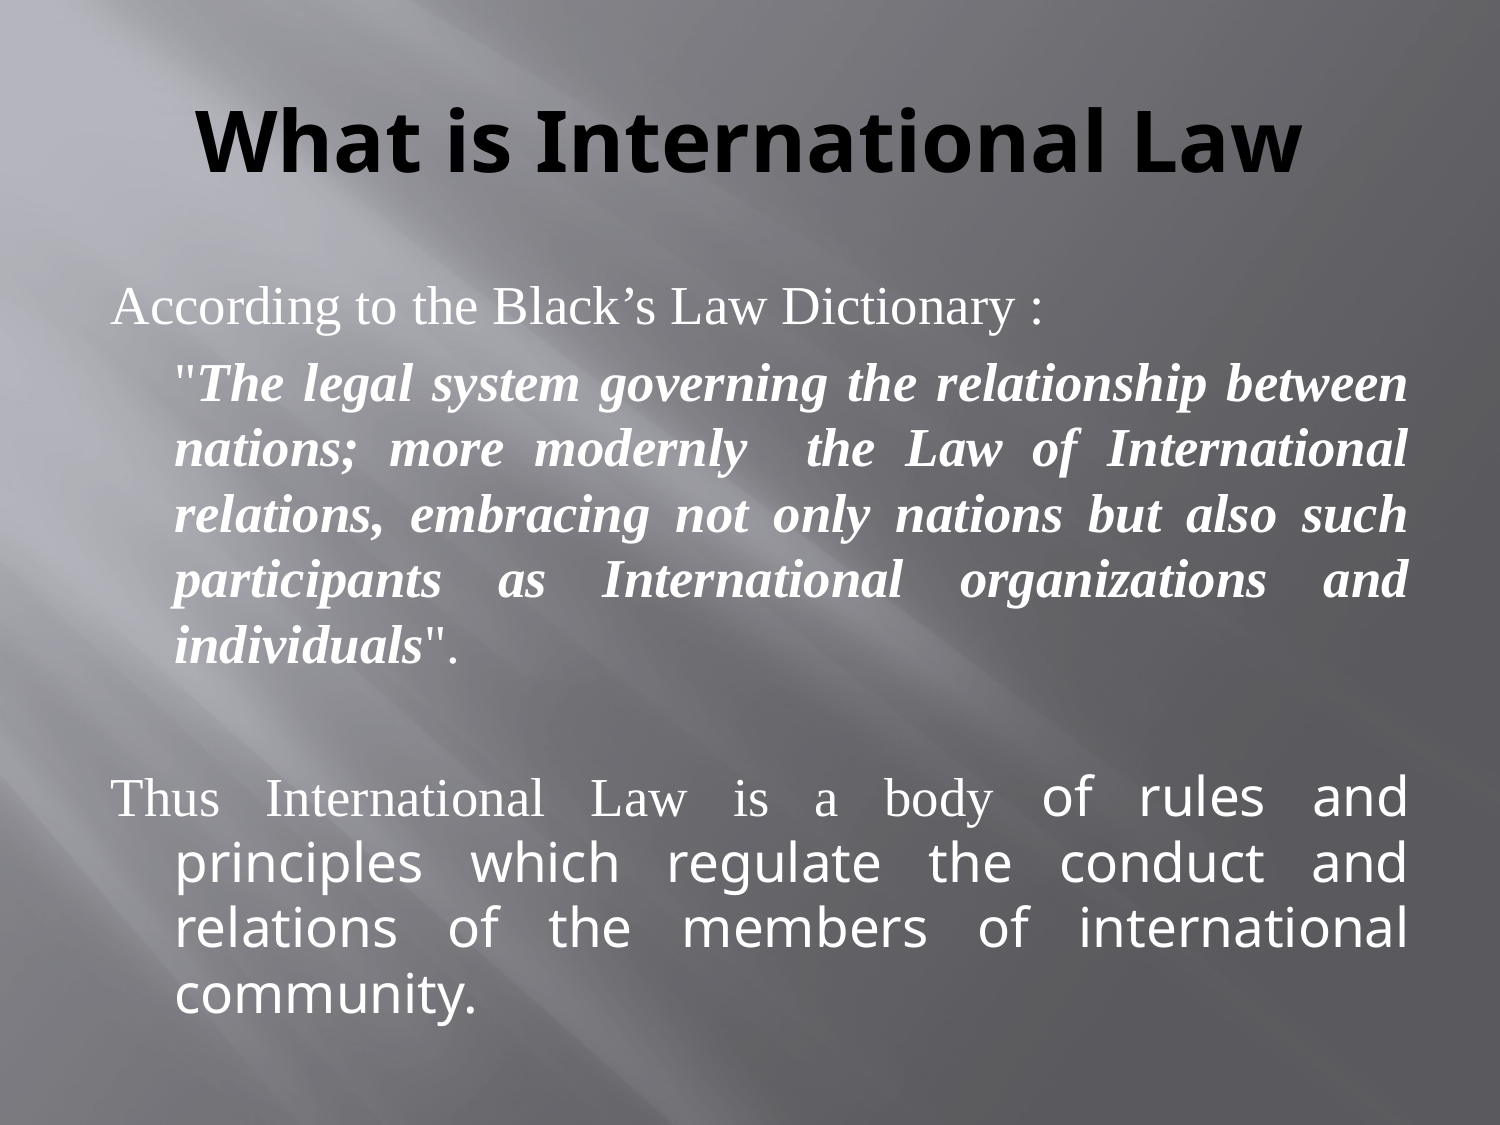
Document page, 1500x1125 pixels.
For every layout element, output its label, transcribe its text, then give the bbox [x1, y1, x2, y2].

list According to the Black’s Law Dictionary : "The legal system governing the relationship between nations; more modernly the Law of International relations, embracing not only nations but also such participants as International organizations and individuals". Thus International Law is a body of rules and principles which regulate the conduct and relations of the members of international community. [75, 262, 1425, 1035]
title What is International Law [75, 45, 1425, 233]
